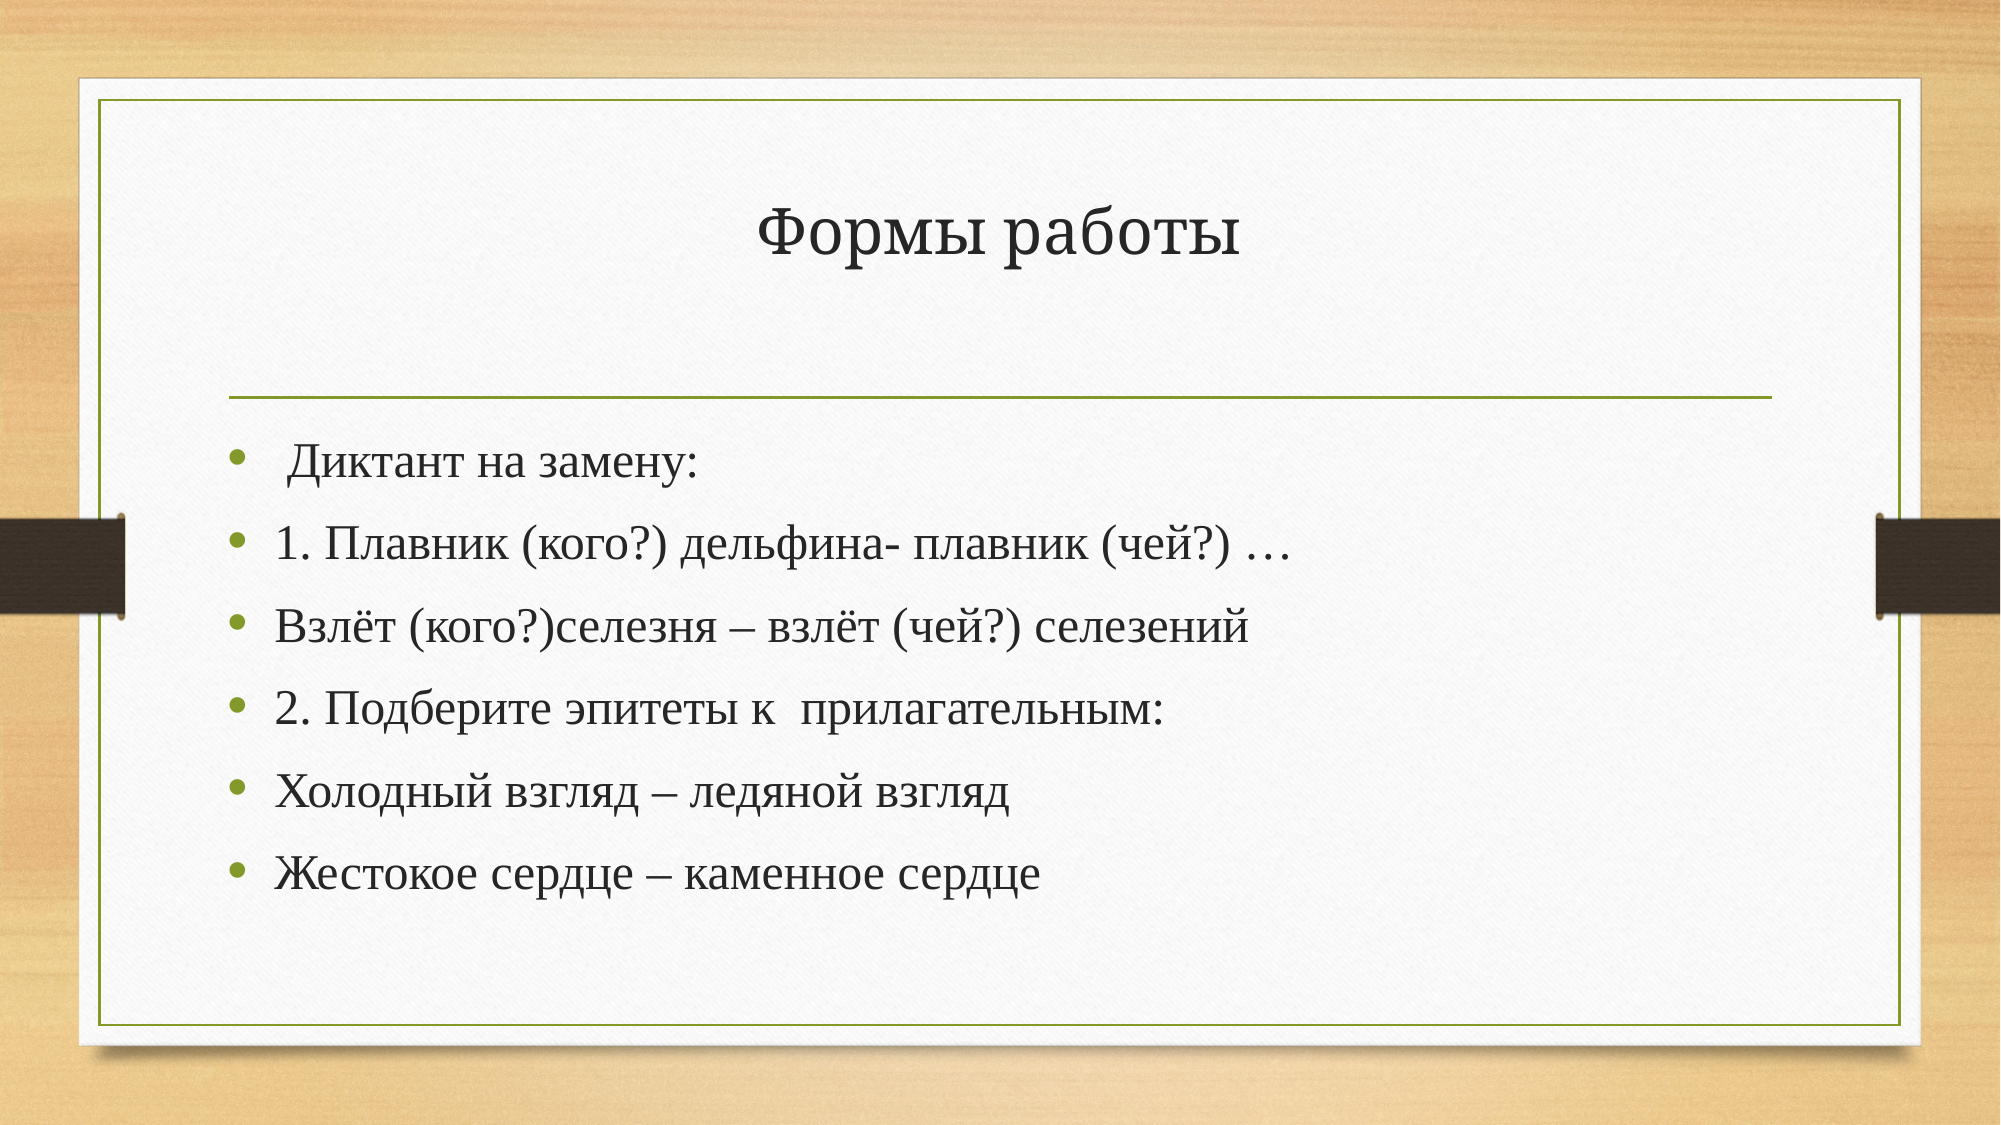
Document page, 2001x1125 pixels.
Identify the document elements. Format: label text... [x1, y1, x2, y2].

picture [0, 0, 2001, 1125]
title Формы работы [212, 183, 1788, 276]
list Диктант на замену: 1. Плавник (кого?) дельфина- плавник (чей?) … Взлёт (кого?)селезня – взлёт (чей?) селезений 2. Подберите эпитеты к прилагательным: Холодный взгляд – ледяной взгляд Жестокое сердце – каменное сердце [212, 419, 1788, 964]
